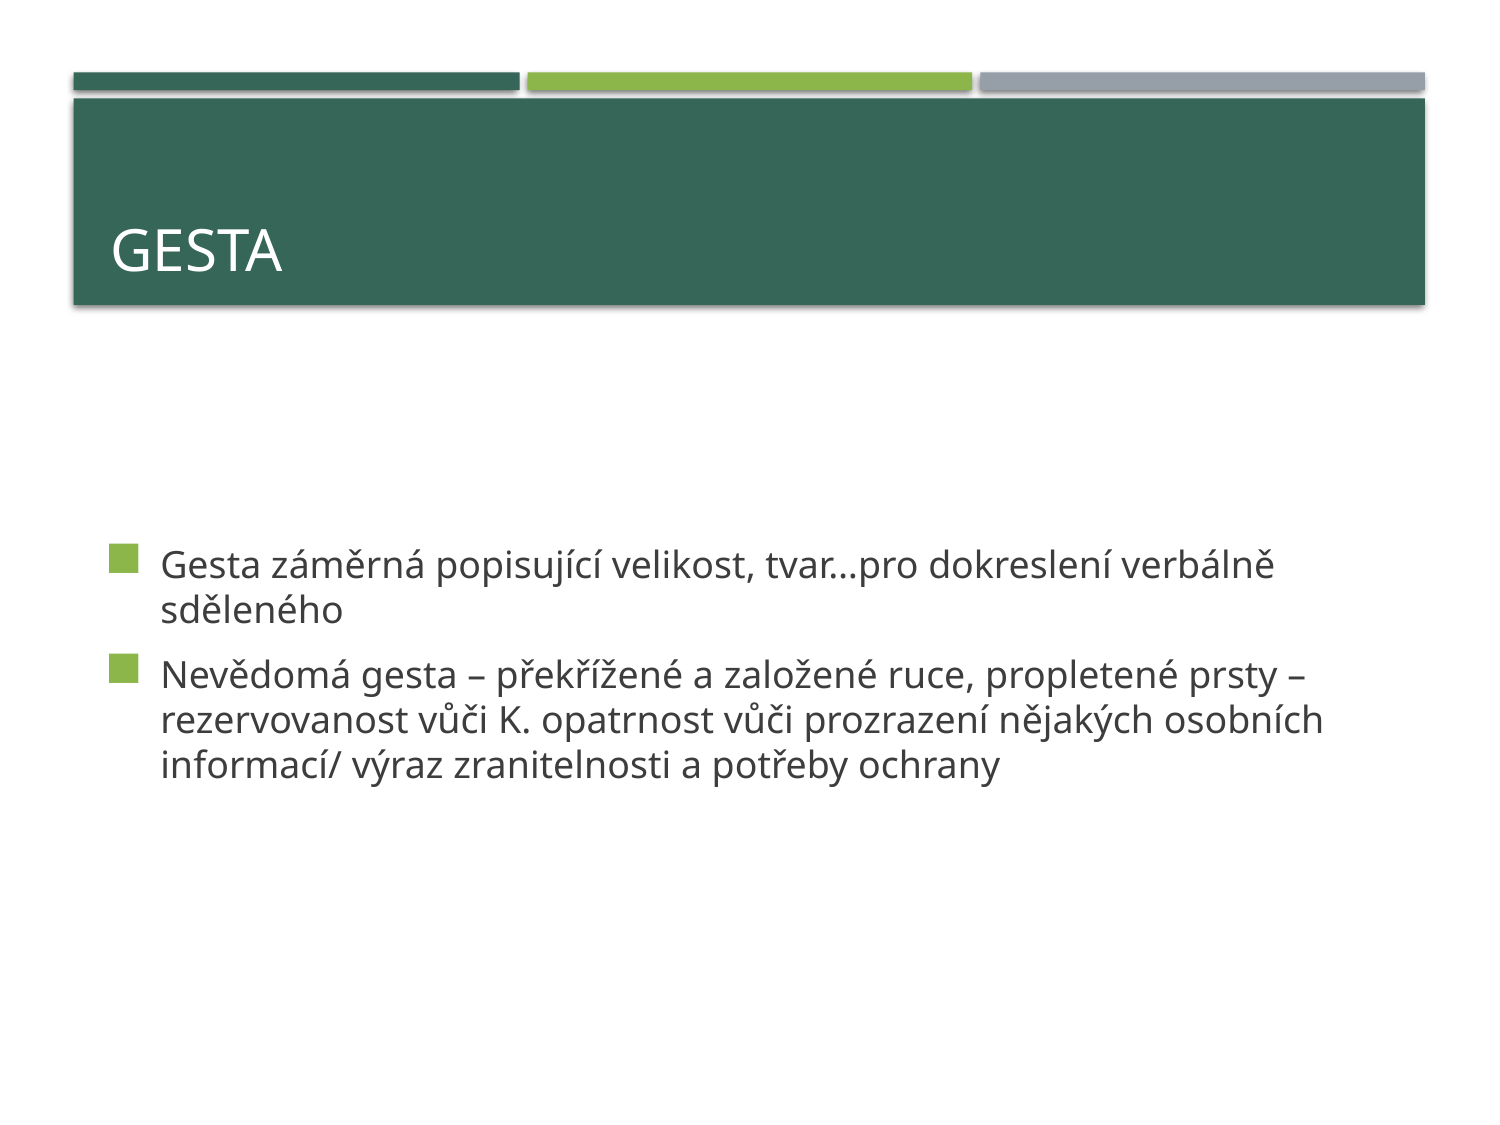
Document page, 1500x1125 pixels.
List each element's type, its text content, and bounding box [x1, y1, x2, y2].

list Gesta záměrná popisující velikost, tvar…pro dokreslení verbálně sděleného Nevědomá gesta – překřížené a založené ruce, propletené prsty – rezervovanost vůči K. opatrnost vůči prozrazení nějakých osobních informací/ výraz zranitelnosti a potřeby ochrany [95, 365, 1406, 962]
title Gesta [95, 112, 1406, 291]
